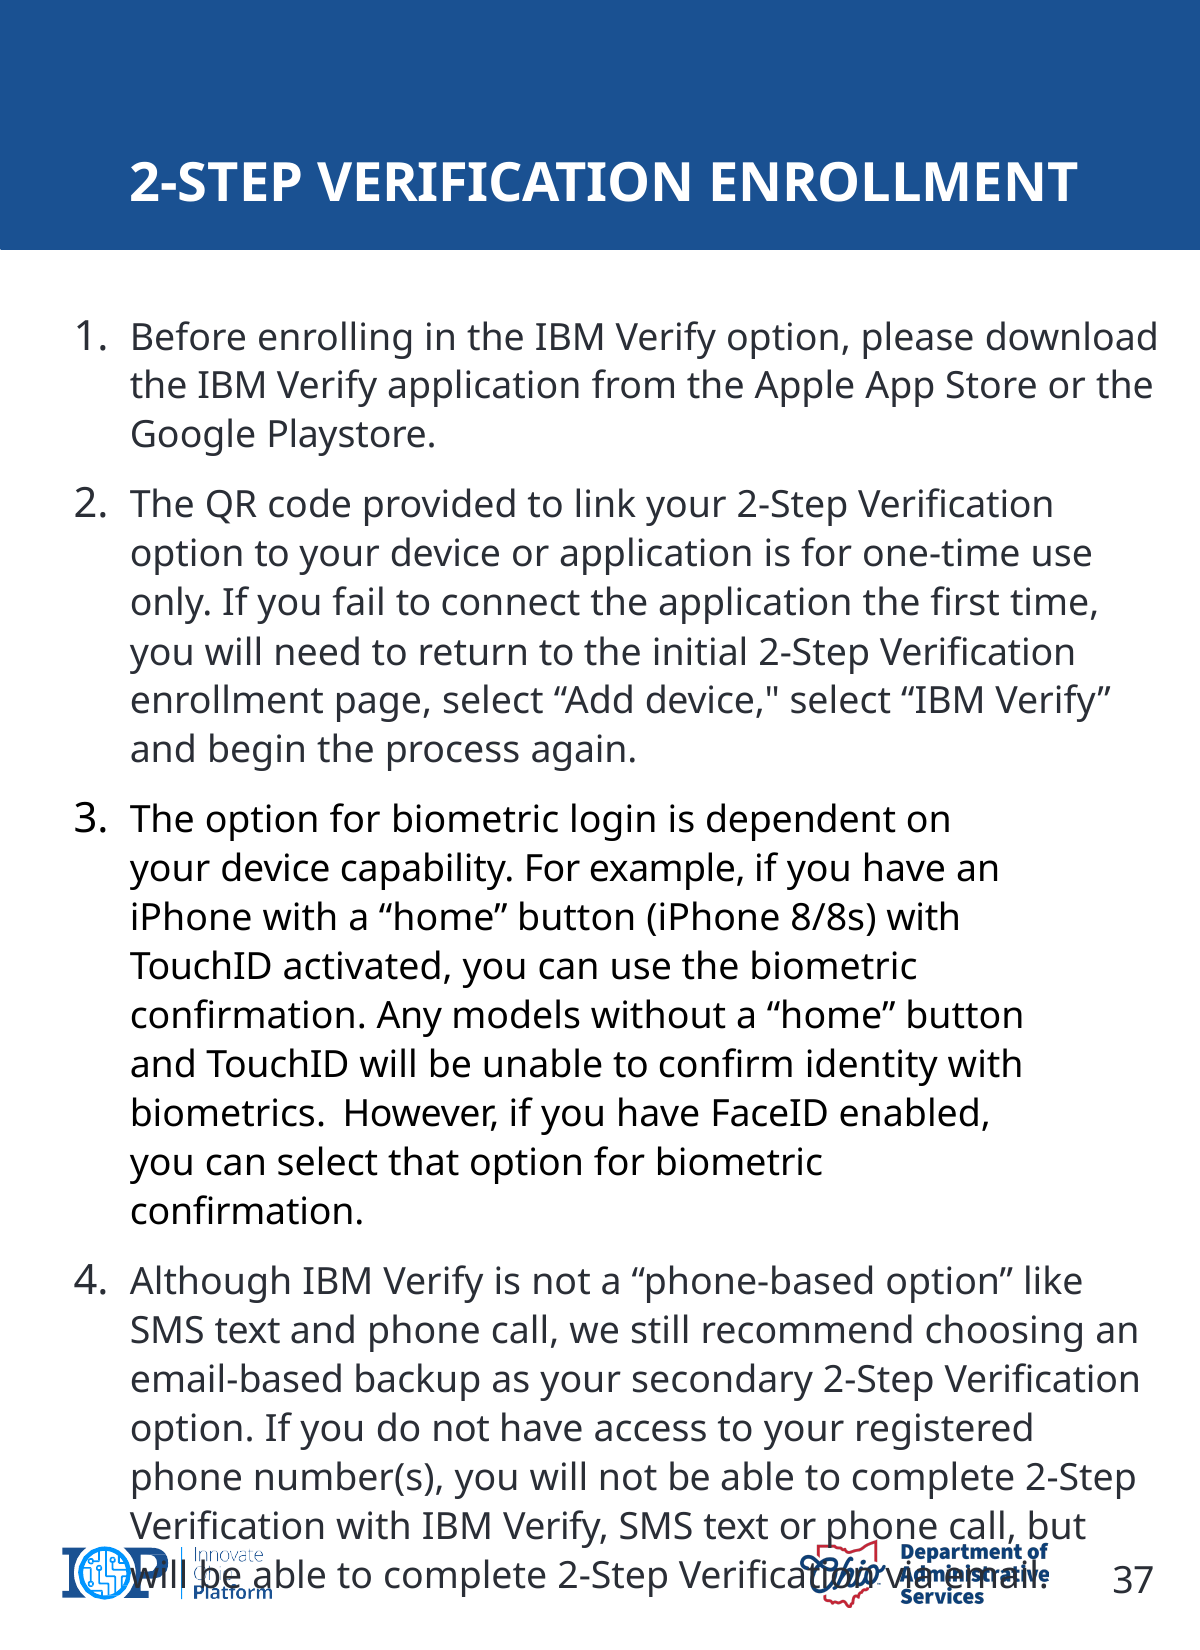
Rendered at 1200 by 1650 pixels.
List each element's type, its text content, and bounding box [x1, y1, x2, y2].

title 2-STEP VERIFICATION ENROLLMENT IBM VERIFY BEST PRACTICES [50, 62, 1135, 375]
text_box Before enrolling in the IBM Verify option, please download the IBM Verify application from the Apple App Store or the Google Playstore. The QR code provided to link your 2-Step Verification option to your device or application is for one-time use only. If you fail to connect the application the first time, you will need to return to the initial 2-Step Verification enrollment page, select “Add device," select “IBM Verify” and begin the process again. The option for biometric login is dependent on your device capability. For example, if you have an iPhone with a “home” button (iPhone 8/8s) with TouchID activated, you can use the biometric confirmation. Any models without a “home” button and TouchID will be unable to confirm identity with biometrics. However, if you have FaceID enabled, you can select that option for biometric confirmation. Although IBM Verify is not a “phone-based option” like SMS text and phone call, we still recommend choosing an email-based backup as your secondary 2-Step Verification option. If you do not have access to your registered phone number(s), you will not be able to complete 2-Step Verification with IBM Verify, SMS text or phone call, but will be able to complete 2-Step Verification via email. [71, 303, 1162, 1597]
picture [800, 1597, 1049, 1608]
text_box [1084, 1549, 1178, 1613]
slide_number 37 [1106, 1555, 1159, 1650]
